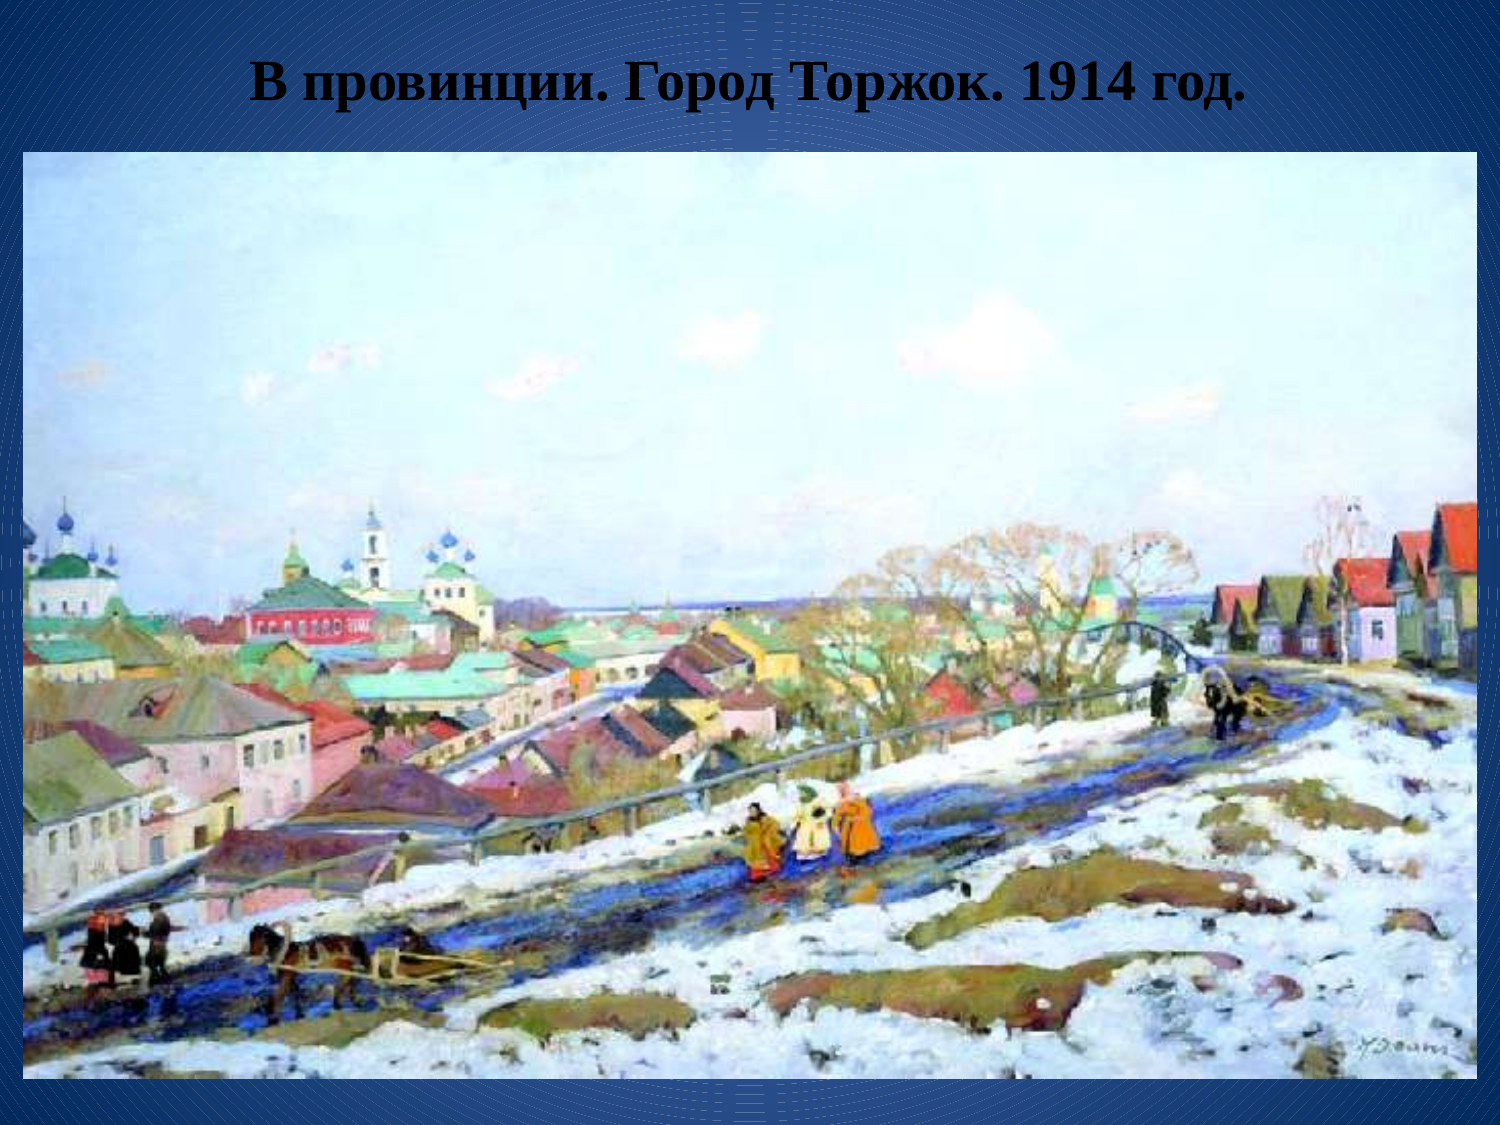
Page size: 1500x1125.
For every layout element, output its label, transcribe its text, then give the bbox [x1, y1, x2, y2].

text_box В провинции. Город Торжок. 1914 год. [234, 35, 1360, 120]
picture [23, 152, 1477, 1079]
